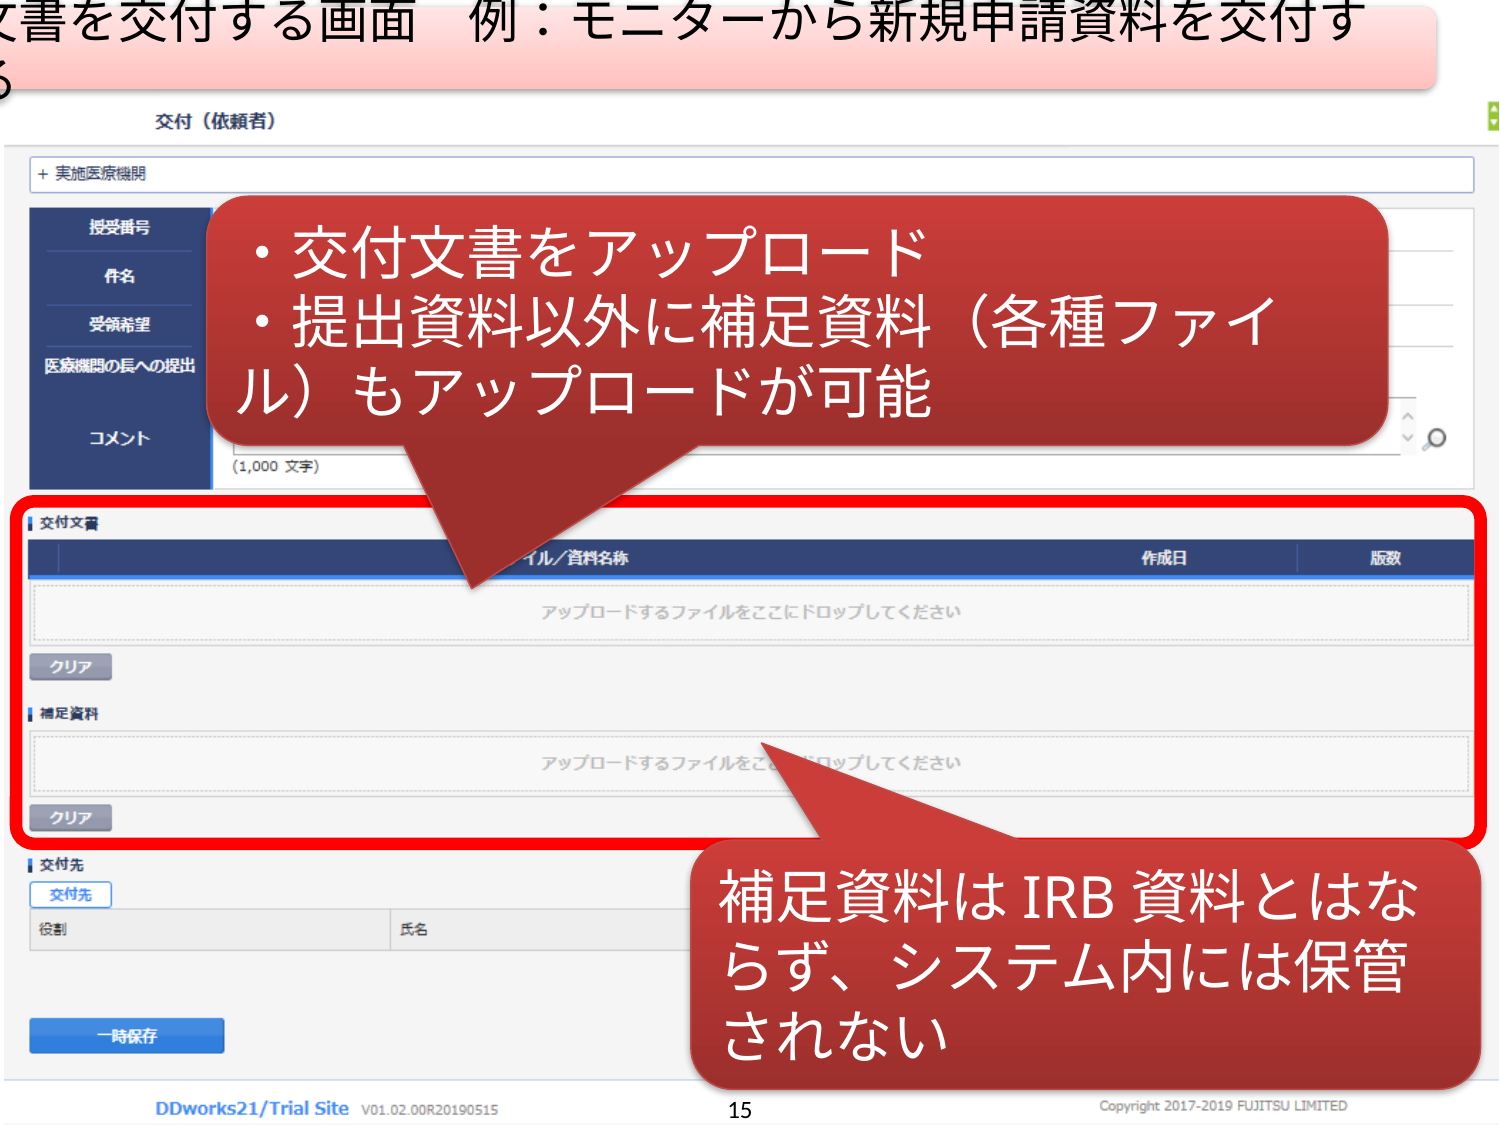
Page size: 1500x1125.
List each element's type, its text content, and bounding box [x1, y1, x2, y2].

picture [3, 101, 1499, 1125]
text_box 文書を交付する画面 例：モニターから新規申請資料を交付する [0, 5, 1438, 91]
